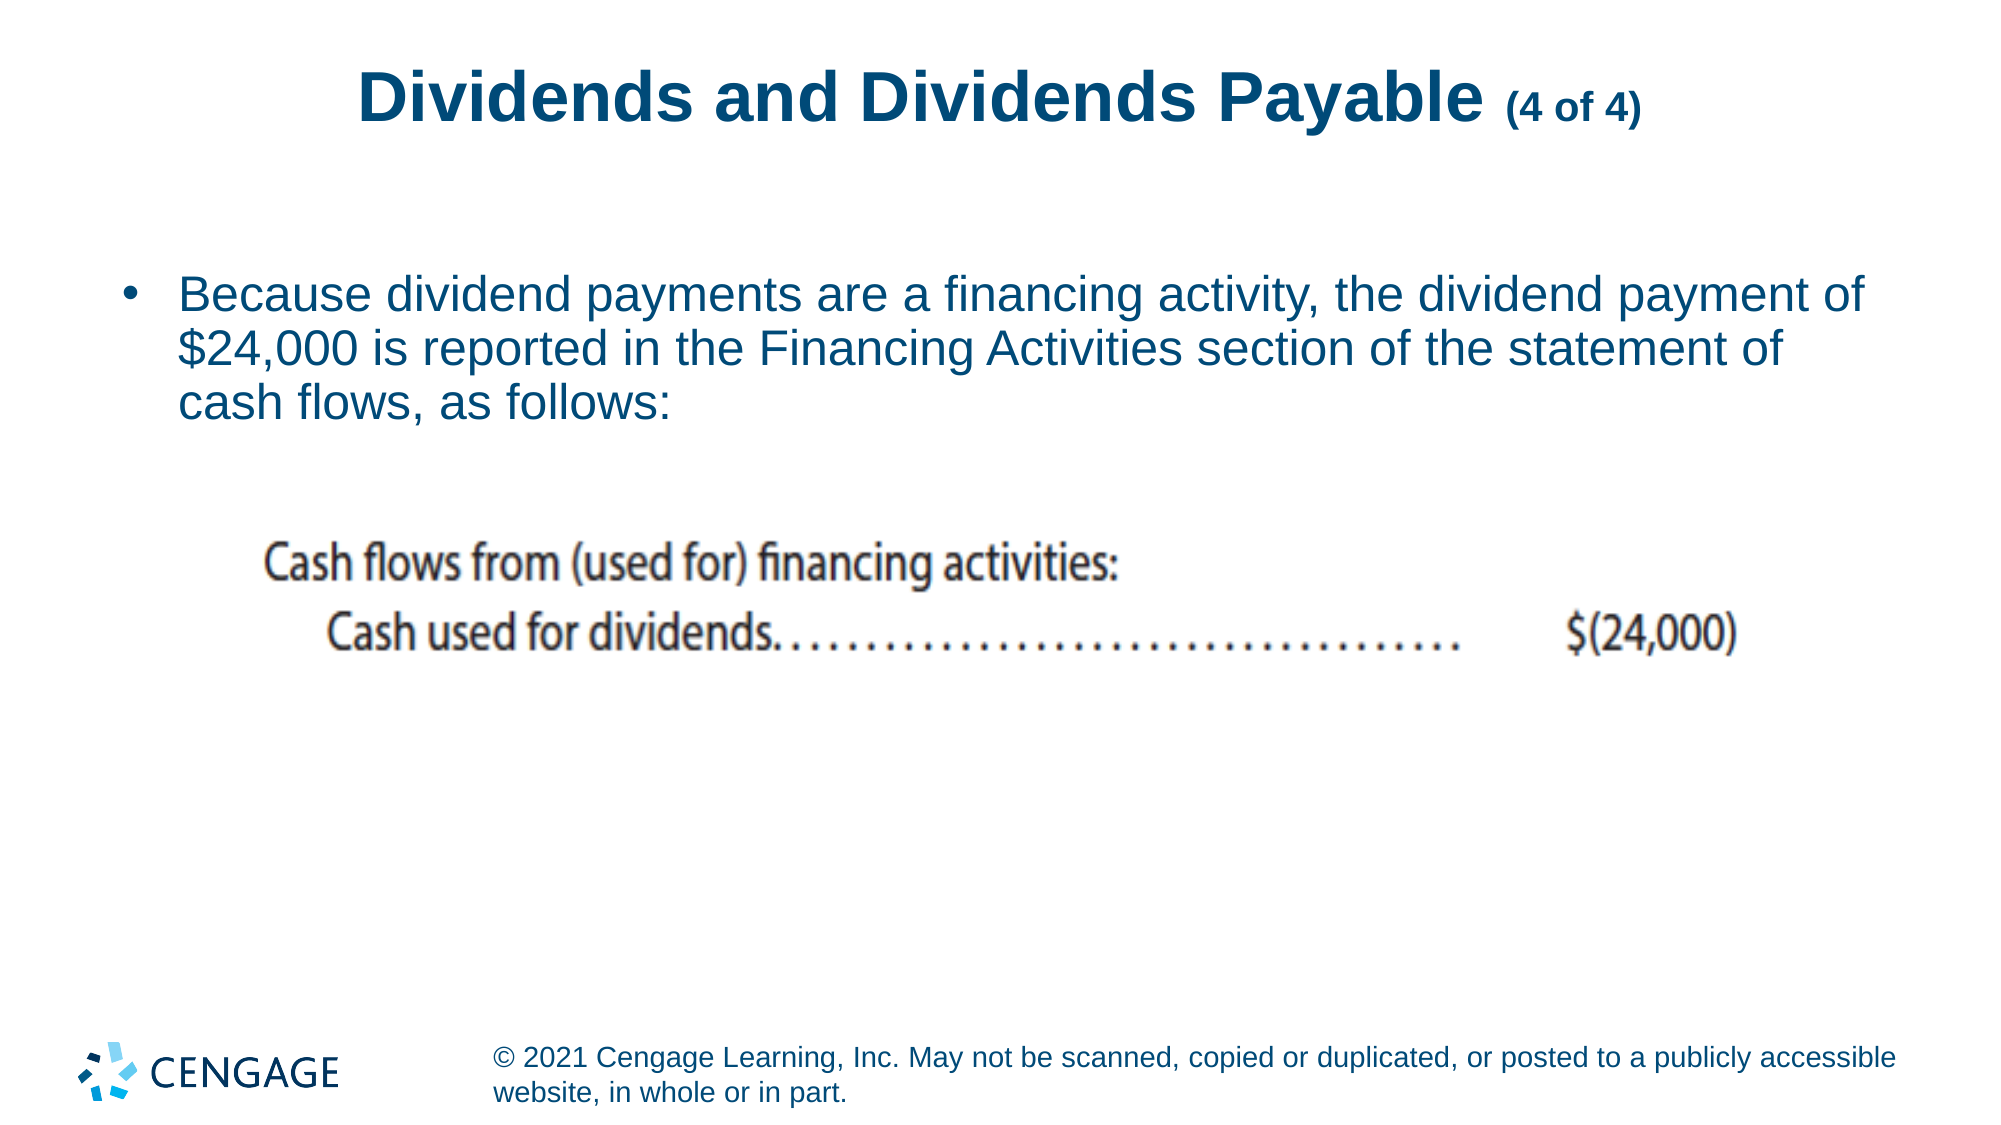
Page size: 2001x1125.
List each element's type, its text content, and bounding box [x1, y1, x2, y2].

title Dividends and Dividends Payable (4 of 4) [137, 59, 1863, 171]
picture [245, 520, 1755, 693]
list Because dividend payments are a financing activity, the dividend payment of $24,000 is reported in the Financing Activities section of the statement of cash flows, as follows: [121, 268, 1880, 450]
picture [78, 1042, 338, 1101]
